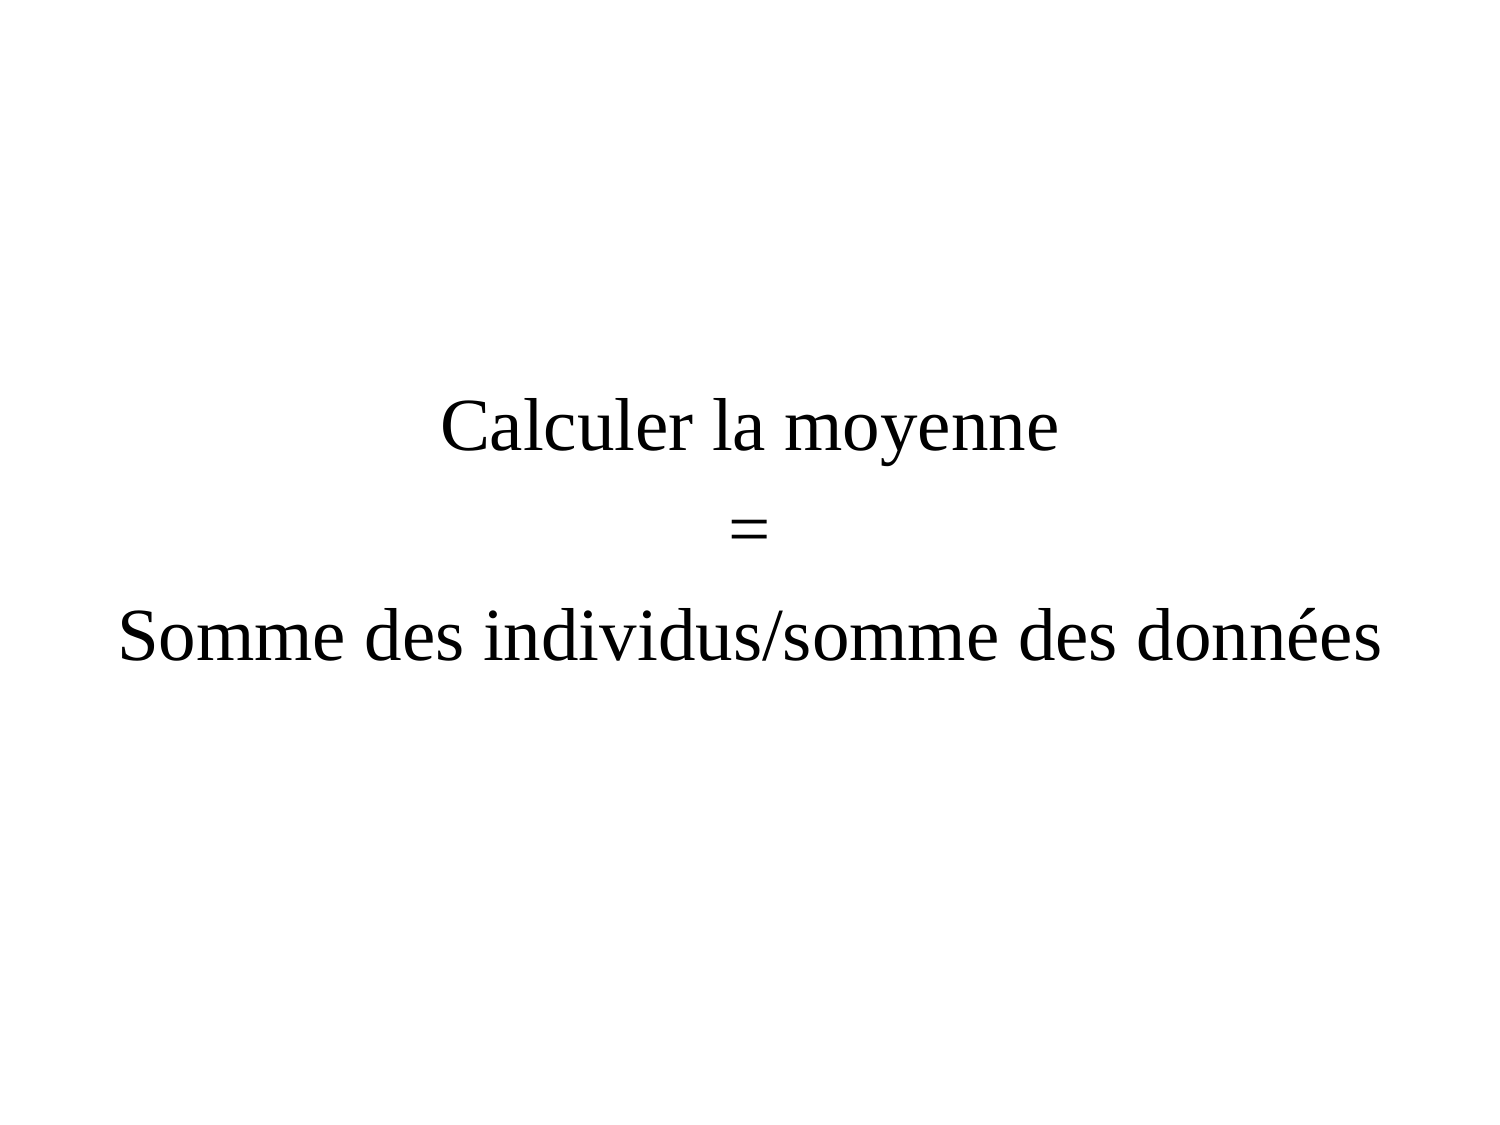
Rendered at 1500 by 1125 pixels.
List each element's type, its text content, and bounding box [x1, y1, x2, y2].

list Calculer la moyenne = Somme des individus/somme des données [75, 262, 1425, 1005]
